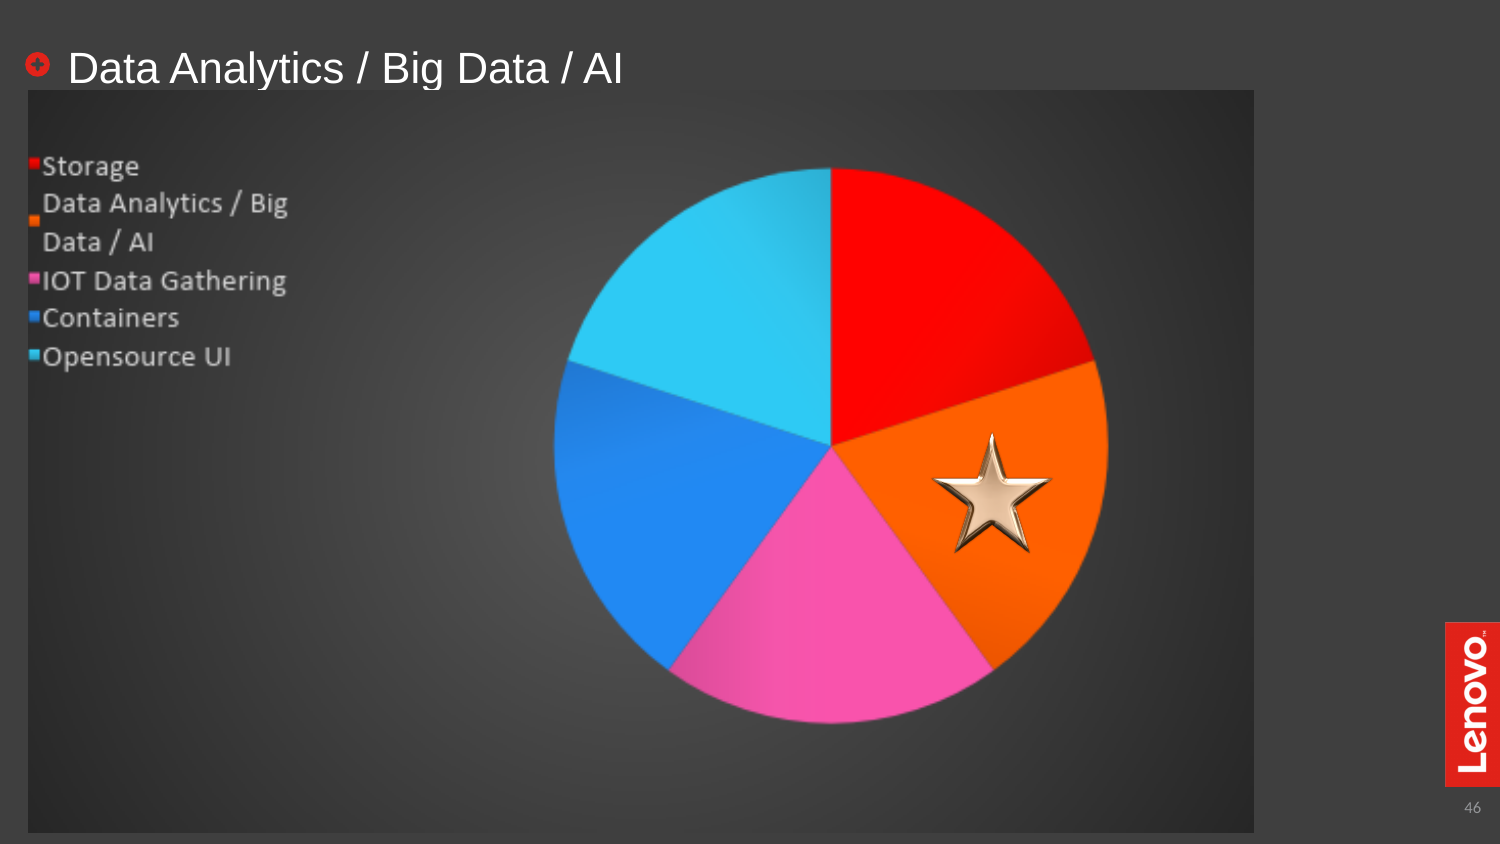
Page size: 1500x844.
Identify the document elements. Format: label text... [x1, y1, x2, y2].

title Data Analytics / Big Data / AI [67, 33, 1431, 98]
picture [28, 90, 1254, 833]
picture [1446, 623, 1500, 787]
